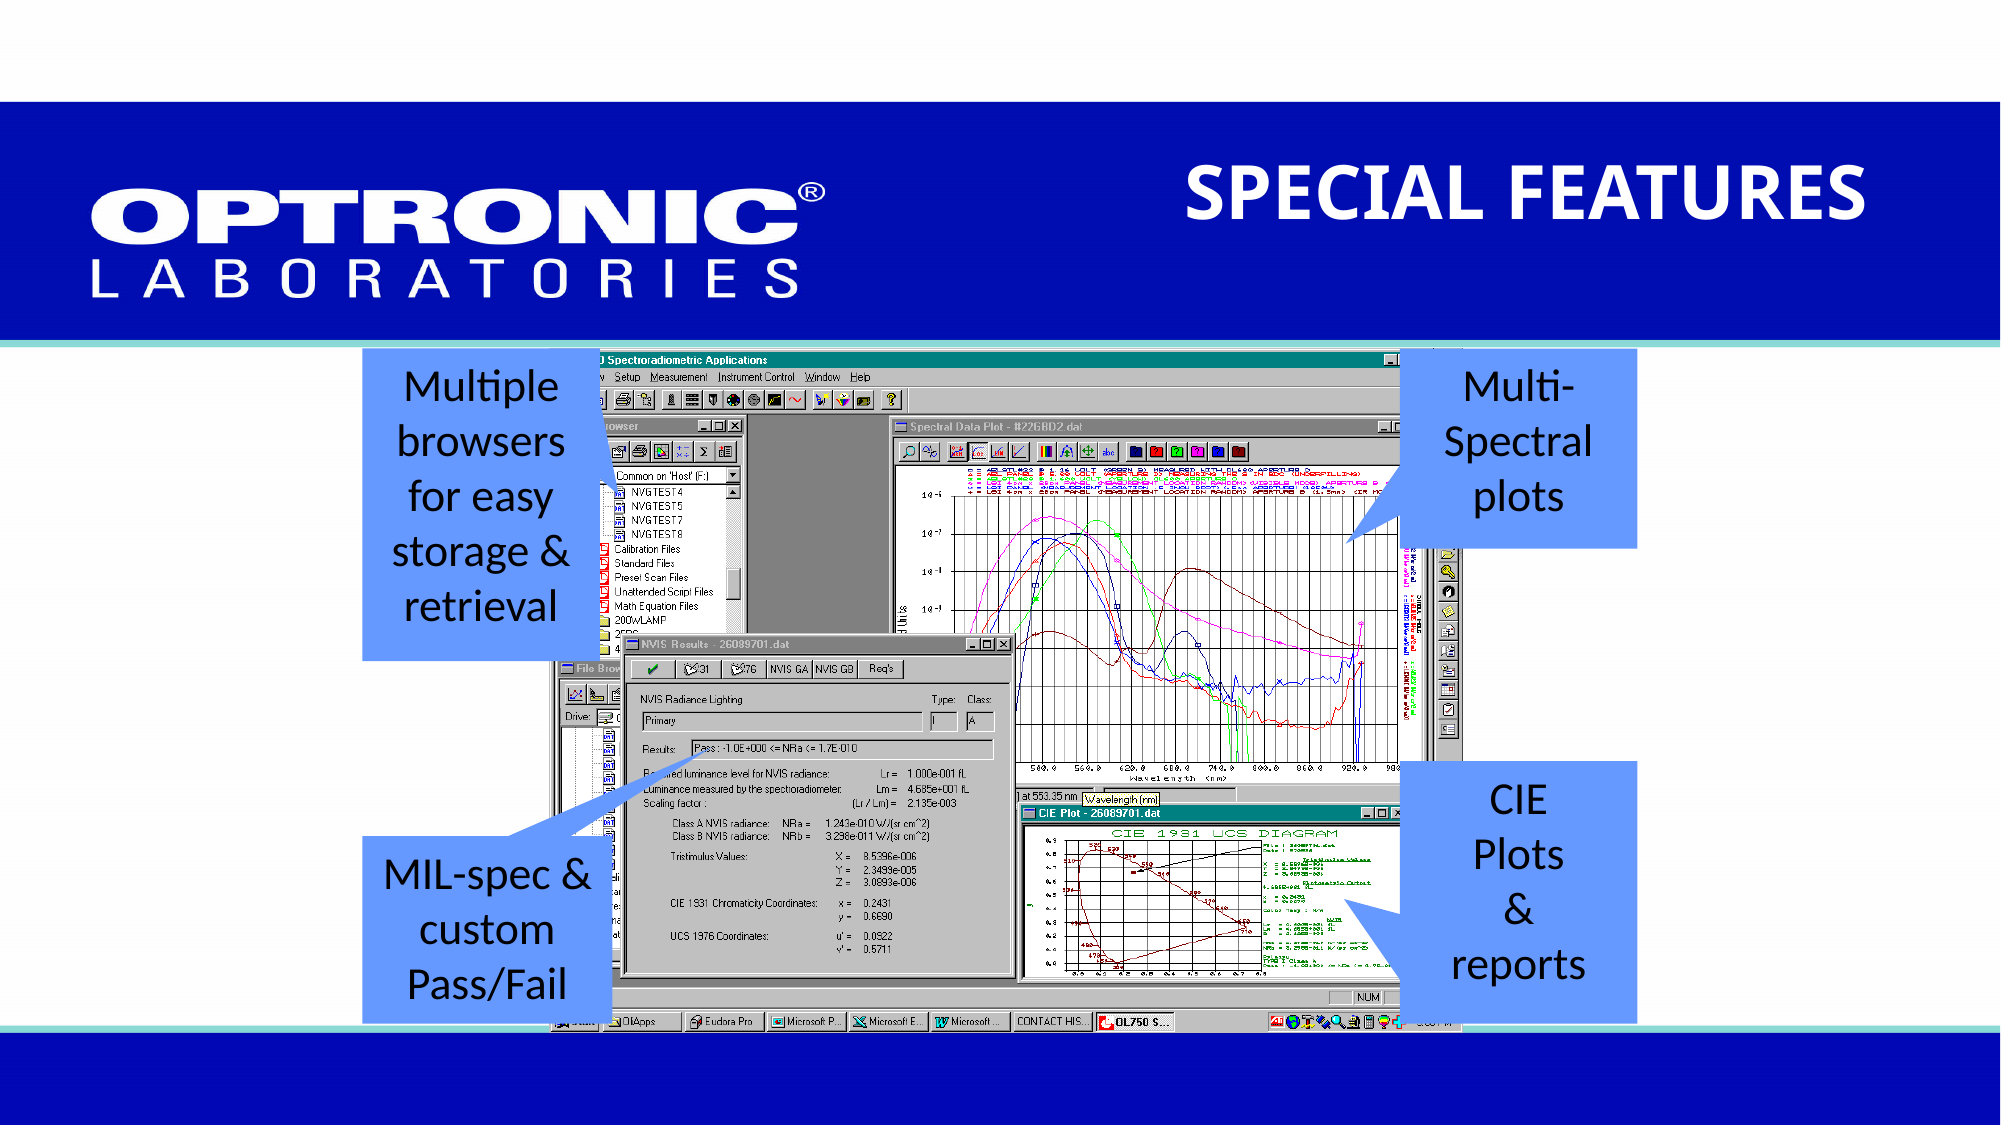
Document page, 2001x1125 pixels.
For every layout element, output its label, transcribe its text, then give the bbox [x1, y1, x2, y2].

text_box Multi-Spectral plots [1463, 348, 1638, 549]
picture [0, 0, 2001, 1125]
text_box SPECIAL FEATURES [913, 82, 1884, 244]
text_box CIE Plots & reports [1463, 761, 1638, 1024]
text_box MIL-spec & custom Pass/Fail [362, 818, 549, 1024]
text_box Multiple browsers for easy storage & retrieval [362, 348, 549, 662]
